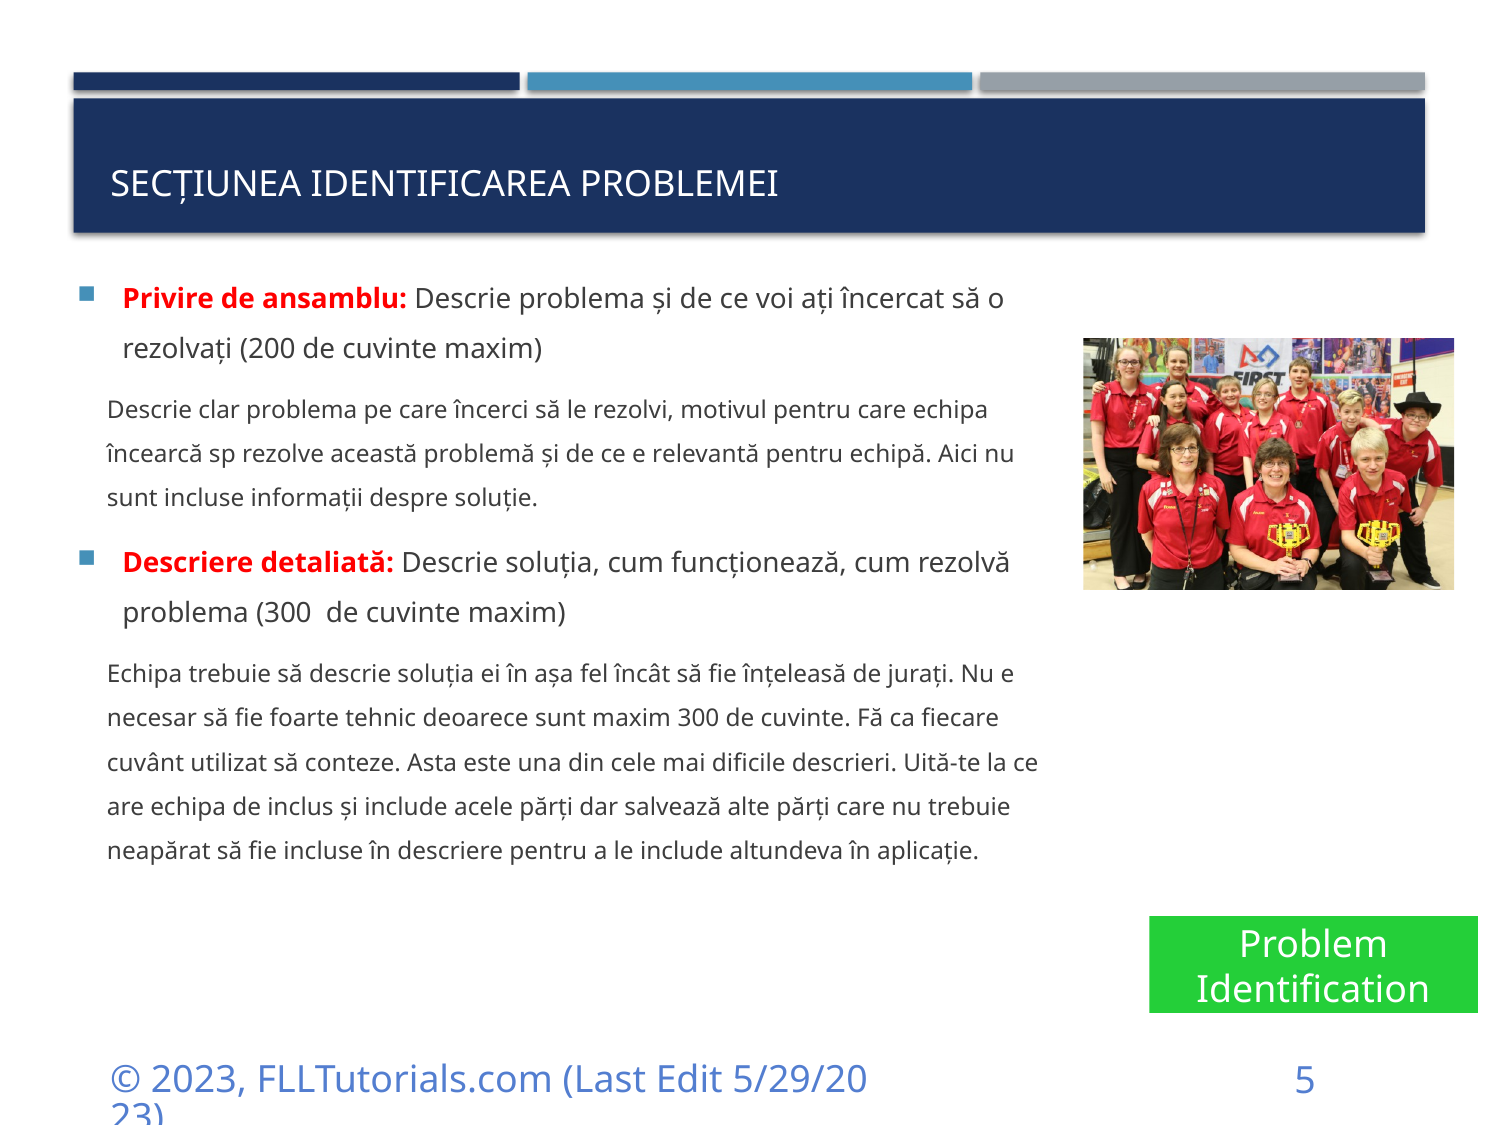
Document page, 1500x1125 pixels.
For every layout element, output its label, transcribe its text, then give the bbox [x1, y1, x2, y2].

title Secțiunea identificarea problemei [95, 112, 1406, 211]
picture [1082, 337, 1455, 591]
slide_number 5 [1279, 1048, 1406, 1109]
list Privire de ansamblu: Descrie problema și de ce voi ați încercat să o rezolvați (200 de cuvinte maxim) Descrie clar problema pe care încerci să le rezolvi, motivul pentru care echipa încearcă sp rezolve această problemă și de ce e relevantă pentru echipă. Aici nu sunt incluse informații despre soluție. Descriere detaliată: Descrie soluția, cum funcționează, cum rezolvă problema (300 de cuvinte maxim) Echipa trebuie să descrie soluția ei în așa fel încât să fie înțeleasă de jurați. Nu e necesar să fie foarte tehnic deoarece sunt maxim 300 de cuvinte. Fă ca fiecare cuvânt utilizat să conteze. Asta este una din cele mai dificile descrieri. Uită-te la ce are echipa de inclus și include acele părți dar salvează alte părți care nu trebuie neapărat să fie incluse în descriere pentru a le include altundeva în aplicație. [61, 256, 1065, 917]
text_box Problem Identification [1148, 914, 1480, 1015]
footer © 2023, FLLTutorials.com (Last Edit 5/29/2023) [95, 1047, 895, 1108]
